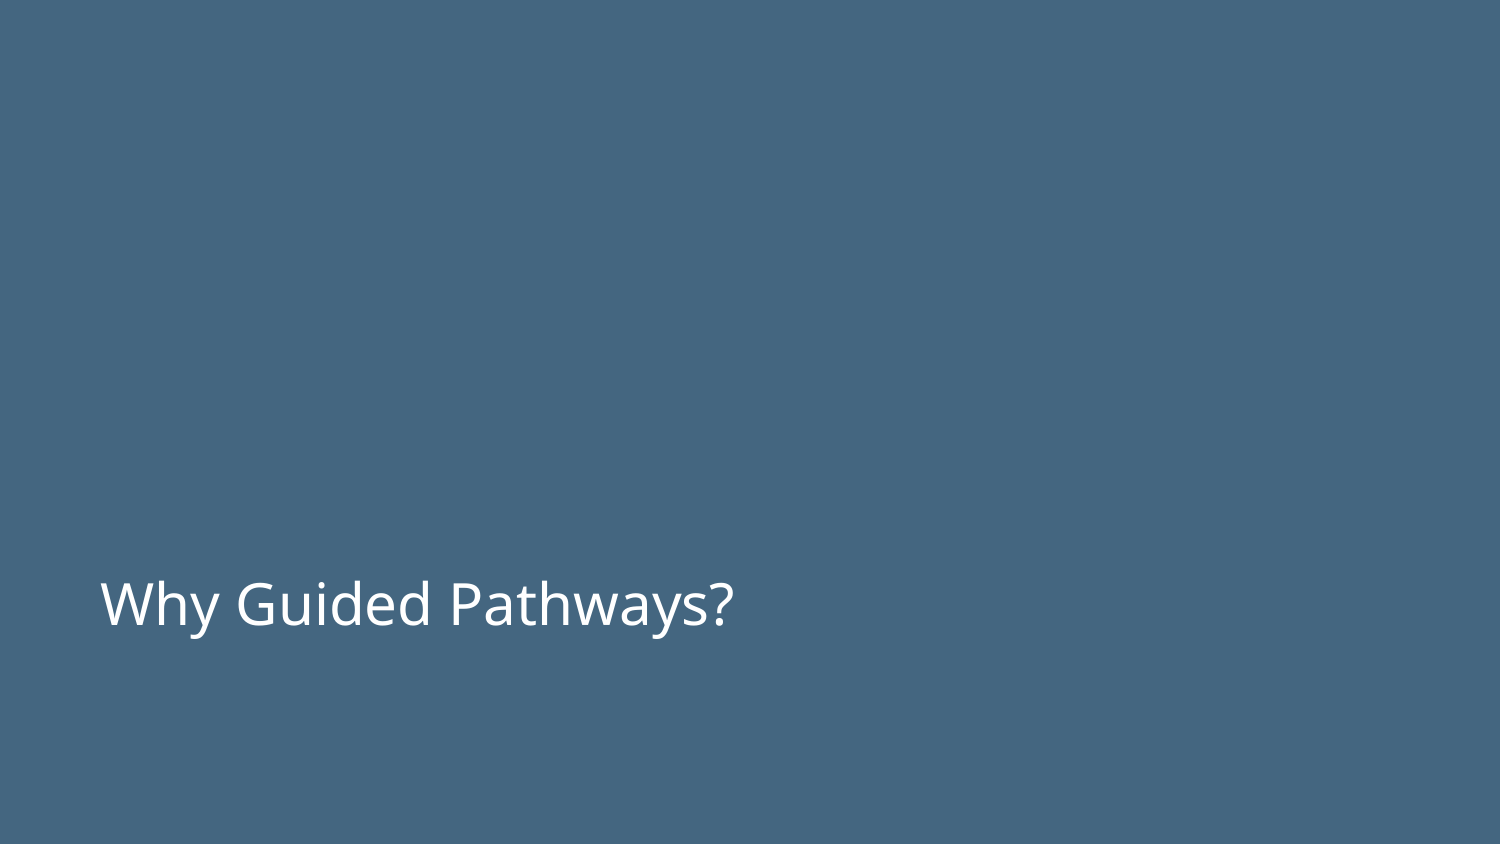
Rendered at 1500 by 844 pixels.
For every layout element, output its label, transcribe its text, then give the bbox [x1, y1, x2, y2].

title Why Guided Pathways? [85, 559, 970, 655]
